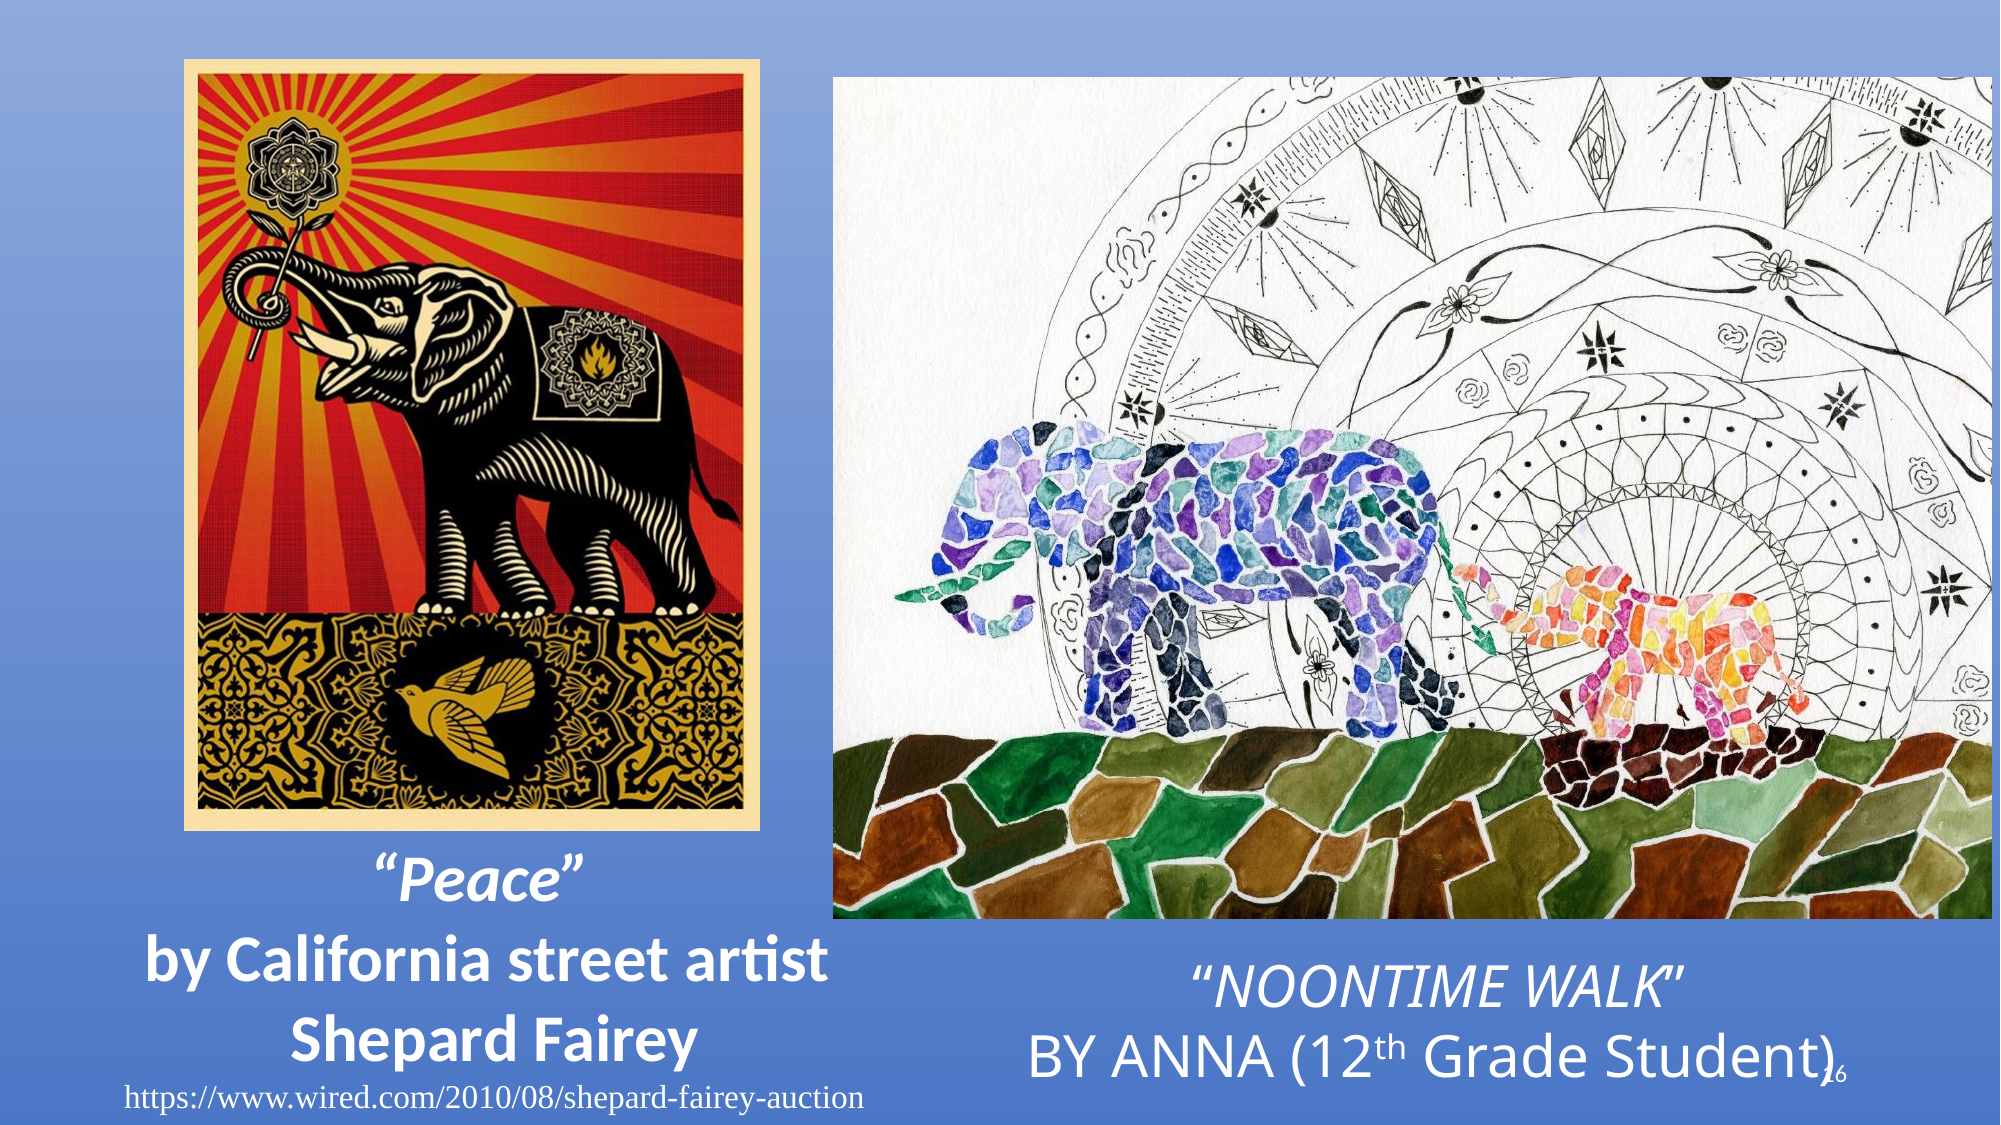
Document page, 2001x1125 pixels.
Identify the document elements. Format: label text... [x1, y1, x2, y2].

picture [833, 77, 1992, 919]
slide_number 16 [1412, 1042, 1863, 1103]
picture [184, 59, 760, 831]
text_box “Peace” by California street artist Shepard Fairey https://www.wired.com/2010/08/shepard-fairey-auction [109, 827, 881, 1125]
text_box “NOONTIME WALK” BY ANNA (12th Grade Student) [999, 941, 1863, 1125]
